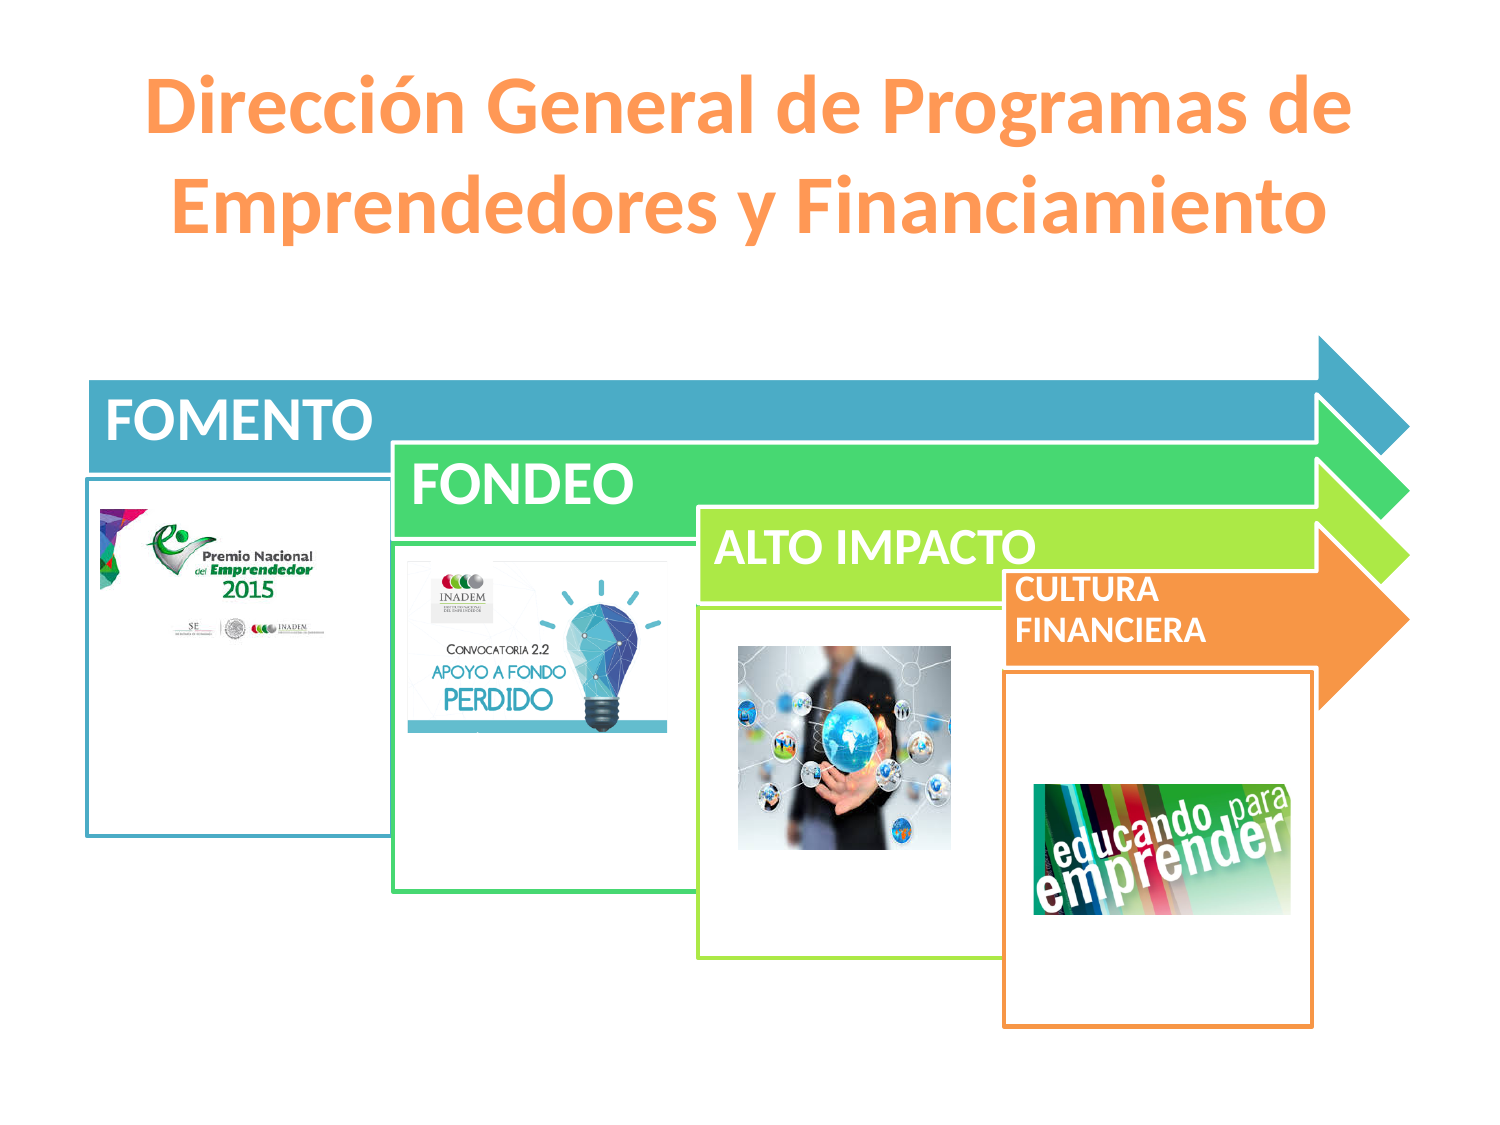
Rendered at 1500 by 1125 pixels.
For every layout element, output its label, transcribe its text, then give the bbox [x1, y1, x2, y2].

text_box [74, 262, 1426, 1095]
text_box Dirección General de Programas de Emprendedores y Financiamiento [74, 42, 1425, 231]
picture [100, 509, 361, 648]
picture [407, 561, 668, 733]
picture [1033, 783, 1291, 916]
picture [737, 646, 951, 850]
